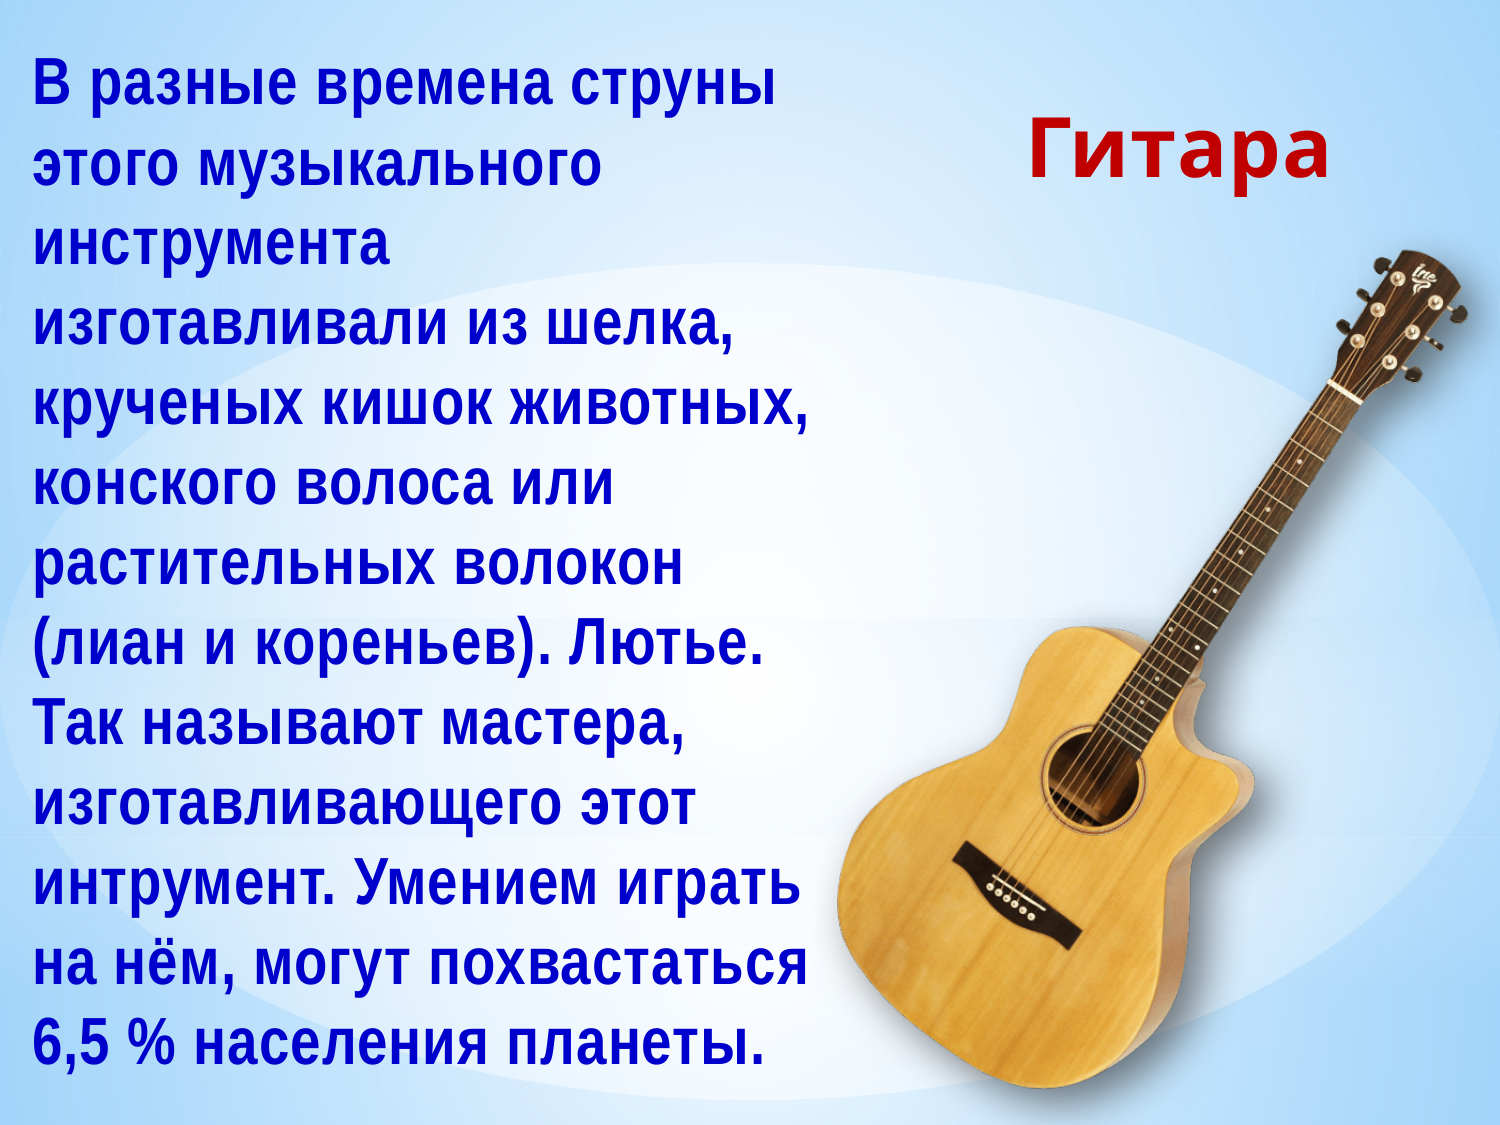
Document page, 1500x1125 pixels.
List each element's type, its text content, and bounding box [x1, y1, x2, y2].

text_box Гитара [1011, 87, 1348, 202]
picture [832, 241, 1474, 1097]
text_box В разные времена струны этого музыкального инструмента изготавливали из шелка, крученых кишок животных, конского волоса или растительных волокон (лиан и кореньев). Лютье. Так называют мастера, изготавливающего этот интрумент. Умением играть на нём, могут похвастаться 6,5 % населения планеты. [17, 30, 833, 1086]
